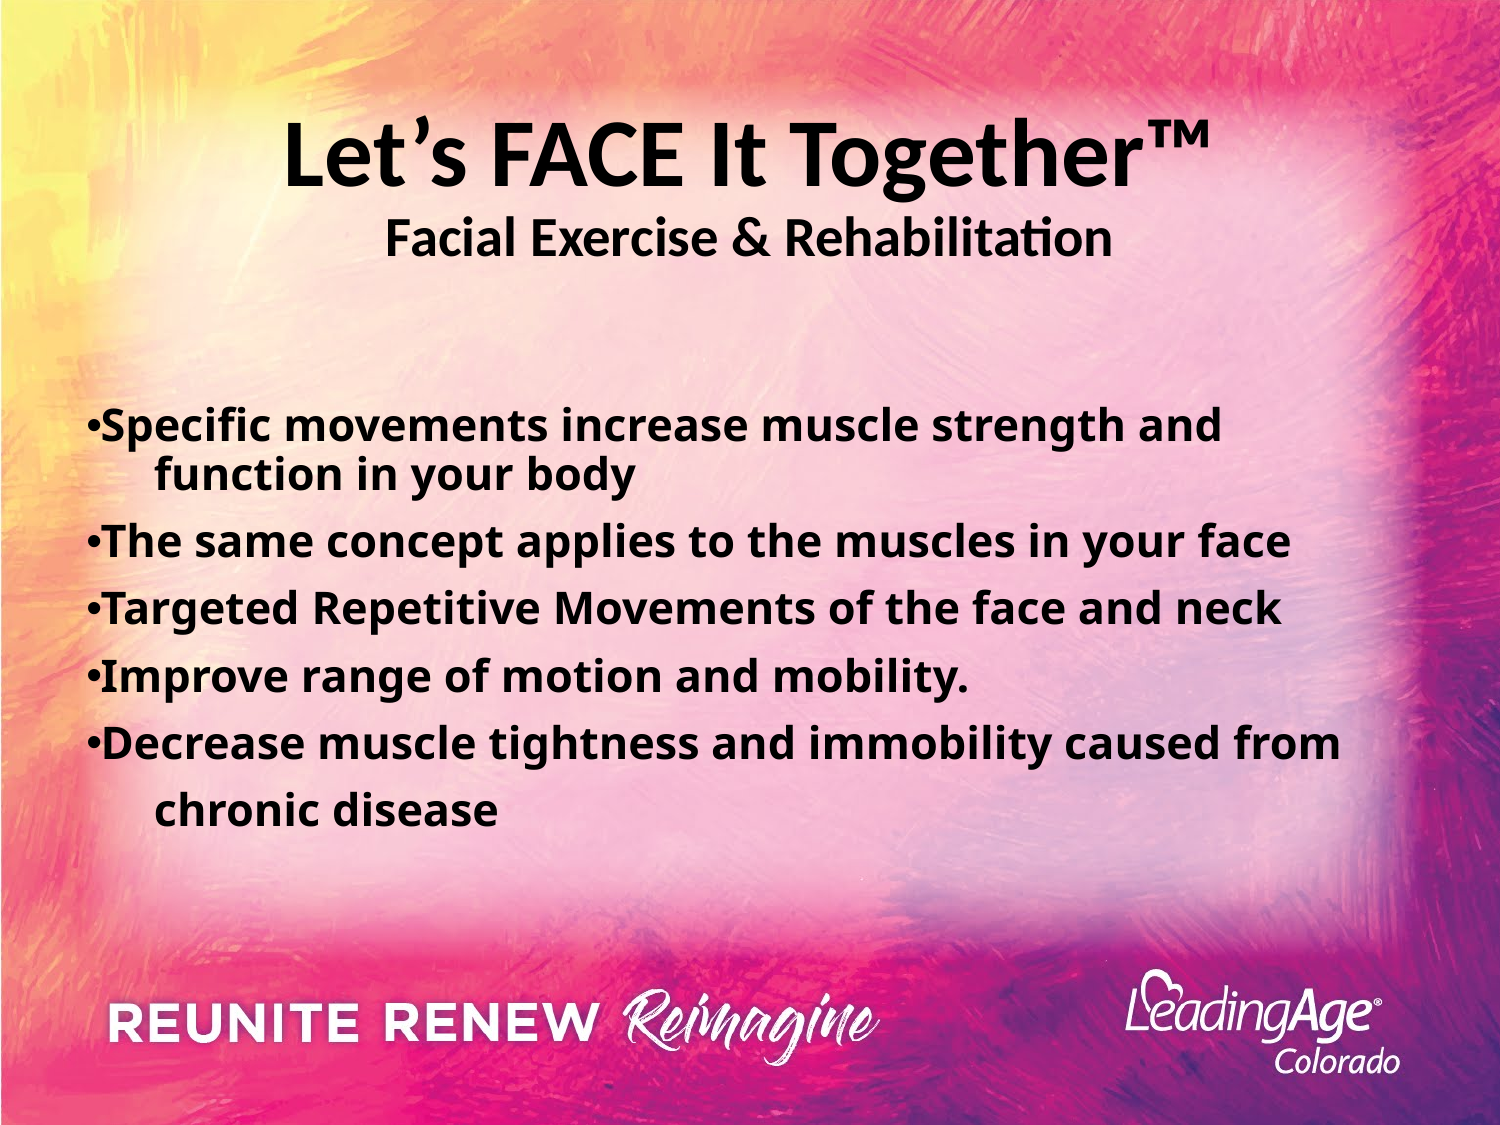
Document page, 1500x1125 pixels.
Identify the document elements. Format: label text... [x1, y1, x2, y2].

title Let’s FACE It Together™ Facial Exercise & Rehabilitation [103, 94, 1397, 278]
picture [0, 0, 1500, 1125]
list Specific movements increase muscle strength and function in your body The same concept applies to the muscles in your face Targeted Repetitive Movements of the face and neck Improve range of motion and mobility. Decrease muscle tightness and immobility caused from chronic disease [71, 395, 1426, 938]
